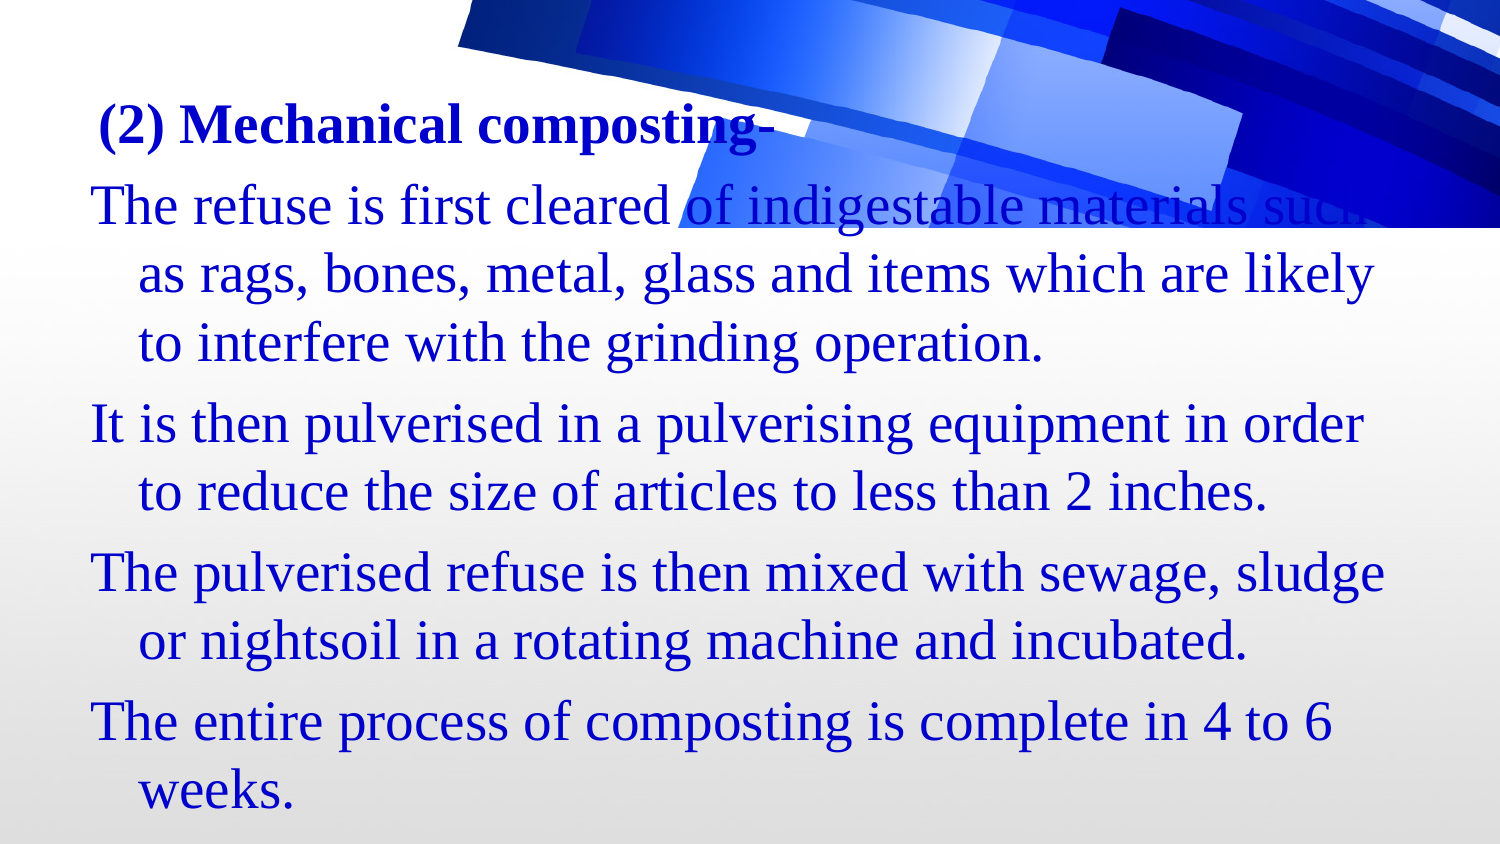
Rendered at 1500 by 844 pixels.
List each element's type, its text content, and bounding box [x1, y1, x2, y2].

picture [0, 0, 1500, 844]
list (2) Mechanical composting- The refuse is first cleared of indigestable materials such as rags, bones, metal, glass and items which are likely to interfere with the grinding operation. It is then pulverised in a pulverising equipment in order to reduce the size of articles to less than 2 inches. The pulverised refuse is then mixed with sewage, sludge or nightsoil in a rotating machine and incubated. The entire process of composting is complete in 4 to 6 weeks. [75, 79, 1425, 844]
